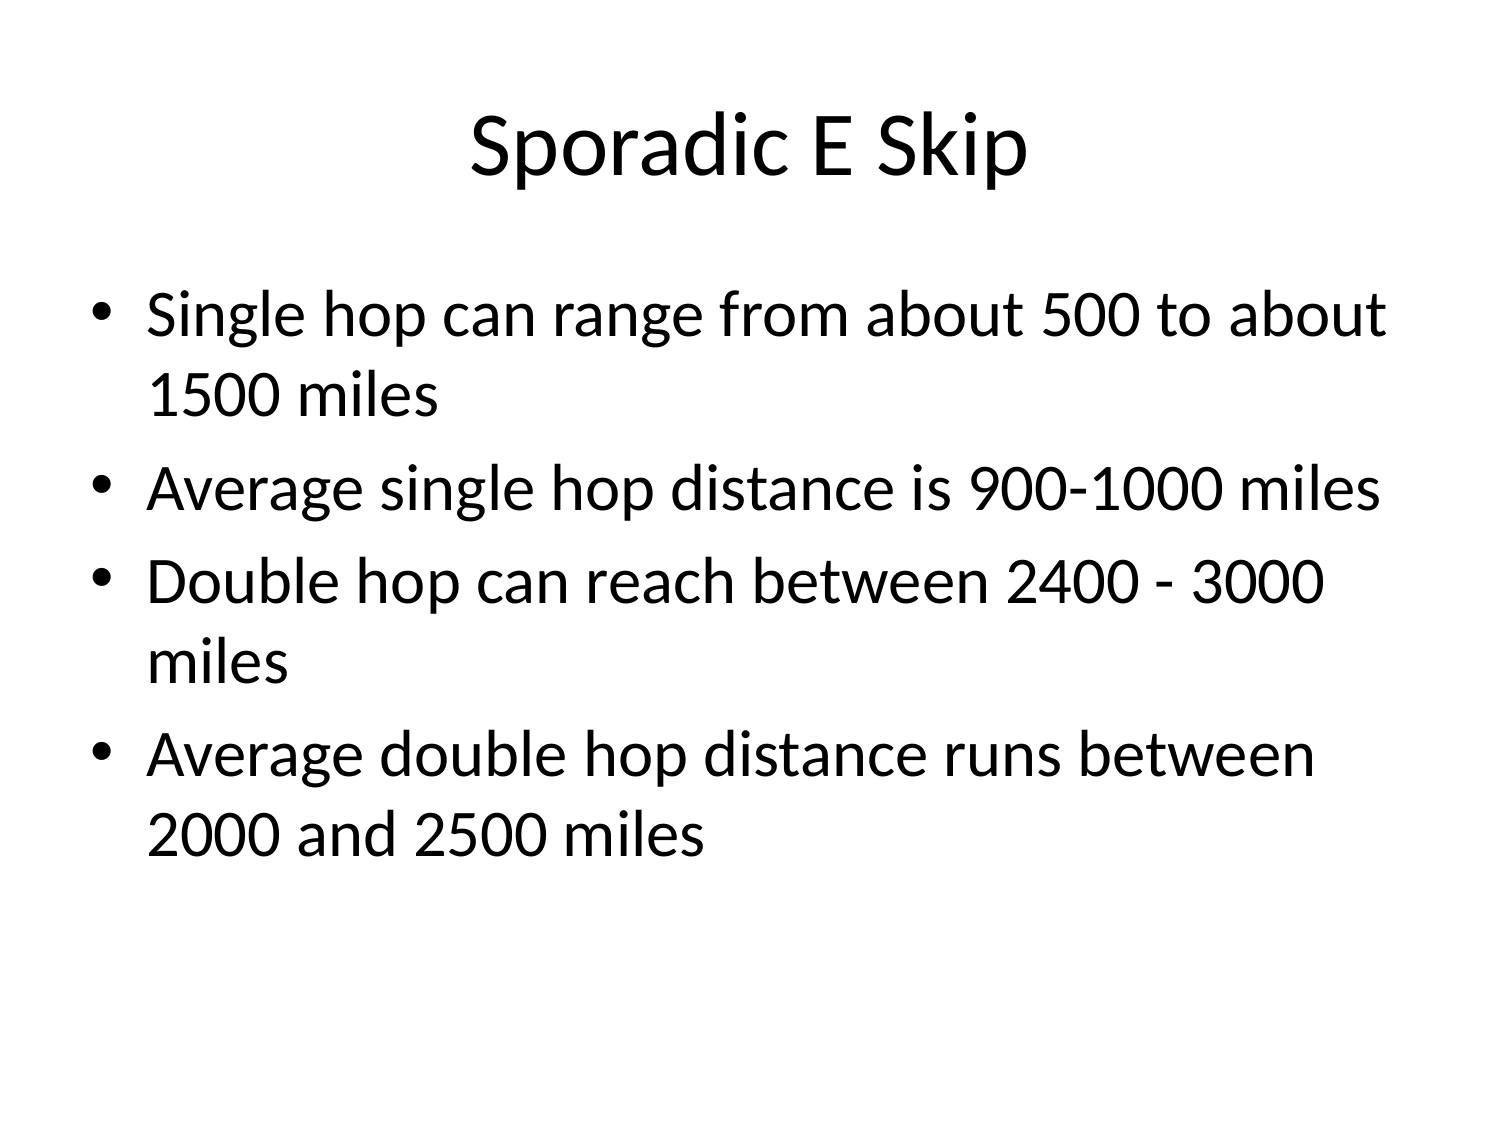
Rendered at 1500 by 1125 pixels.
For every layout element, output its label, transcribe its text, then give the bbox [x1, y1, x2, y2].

list Single hop can range from about 500 to about 1500 miles Average single hop distance is 900-1000 miles Double hop can reach between 2400 - 3000 miles Average double hop distance runs between 2000 and 2500 miles [75, 262, 1425, 1005]
title Sporadic E Skip [75, 45, 1425, 233]
